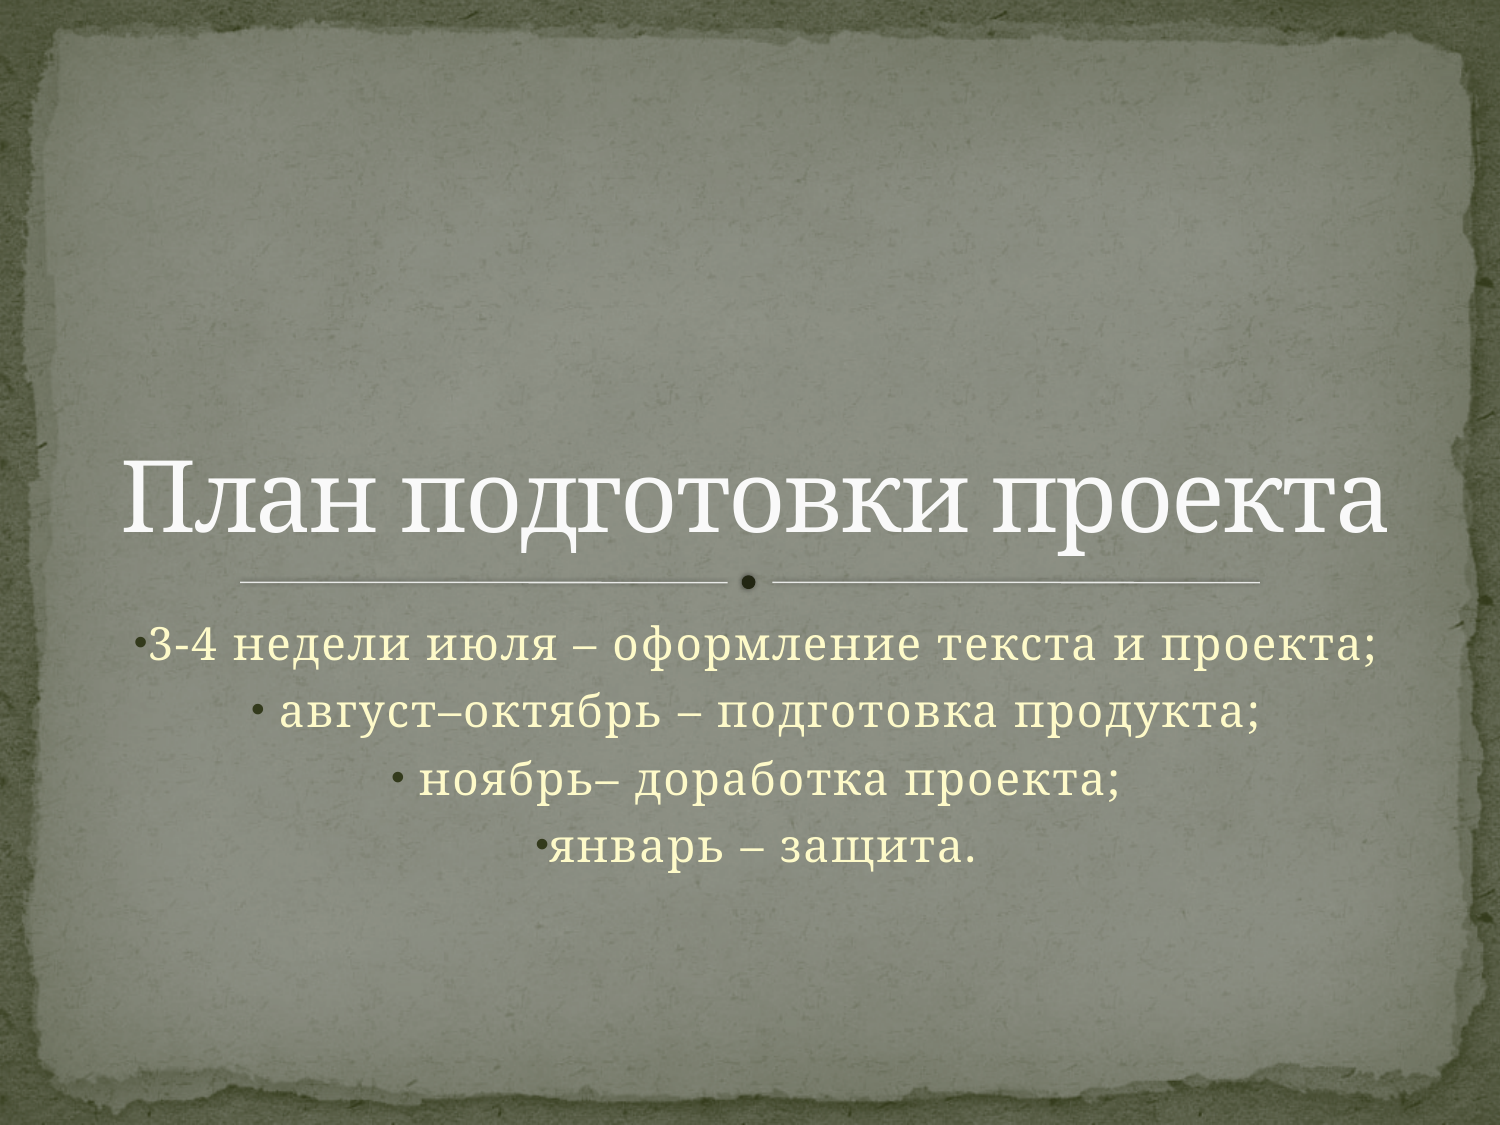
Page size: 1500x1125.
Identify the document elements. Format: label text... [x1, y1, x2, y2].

title План подготовки проекта [74, 235, 1438, 561]
subtitle 3-4 недели июля – оформление текста и проекта; август–октябрь – подготовка продукта; ноябрь– доработка проекта; январь – защита. [75, 606, 1438, 795]
